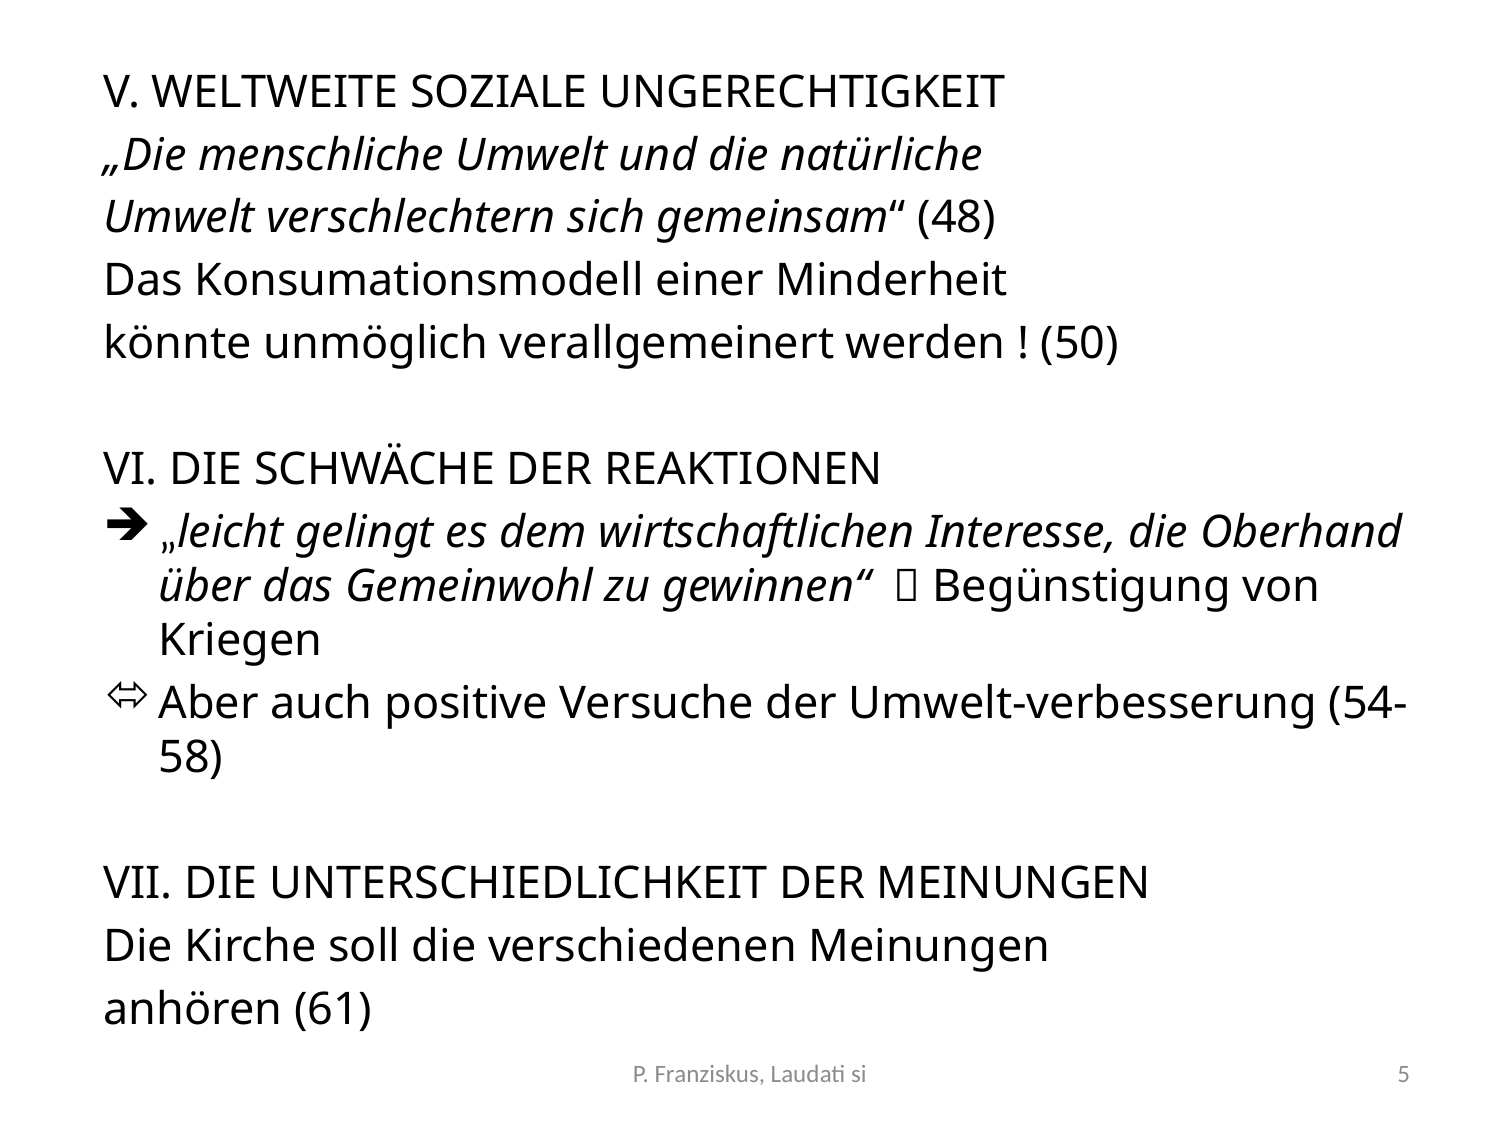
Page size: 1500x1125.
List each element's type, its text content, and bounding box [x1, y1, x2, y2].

list V. WELTWEITE SOZIALE UNGERECHTIGKEIT „Die menschliche Umwelt und die natürliche Umwelt verschlechtern sich gemeinsam“ (48) Das Konsumationsmodell einer Minderheit könnte unmöglich verallgemeinert werden ! (50) VI. DIE SCHWÄCHE DER REAKTIONEN „leicht gelingt es dem wirtschaftlichen Interesse, die Oberhand über das Gemeinwohl zu gewinnen“  Begünstigung von Kriegen Aber auch positive Versuche der Umwelt-verbesserung (54-58) VII. DIE UNTERSCHIEDLICHKEIT DER MEINUNGEN Die Kirche soll die verschiedenen Meinungen anhören (61) [88, 54, 1439, 1047]
footer P. Franziskus, Laudati si [512, 1042, 988, 1103]
slide_number 5 [1074, 1042, 1425, 1103]
